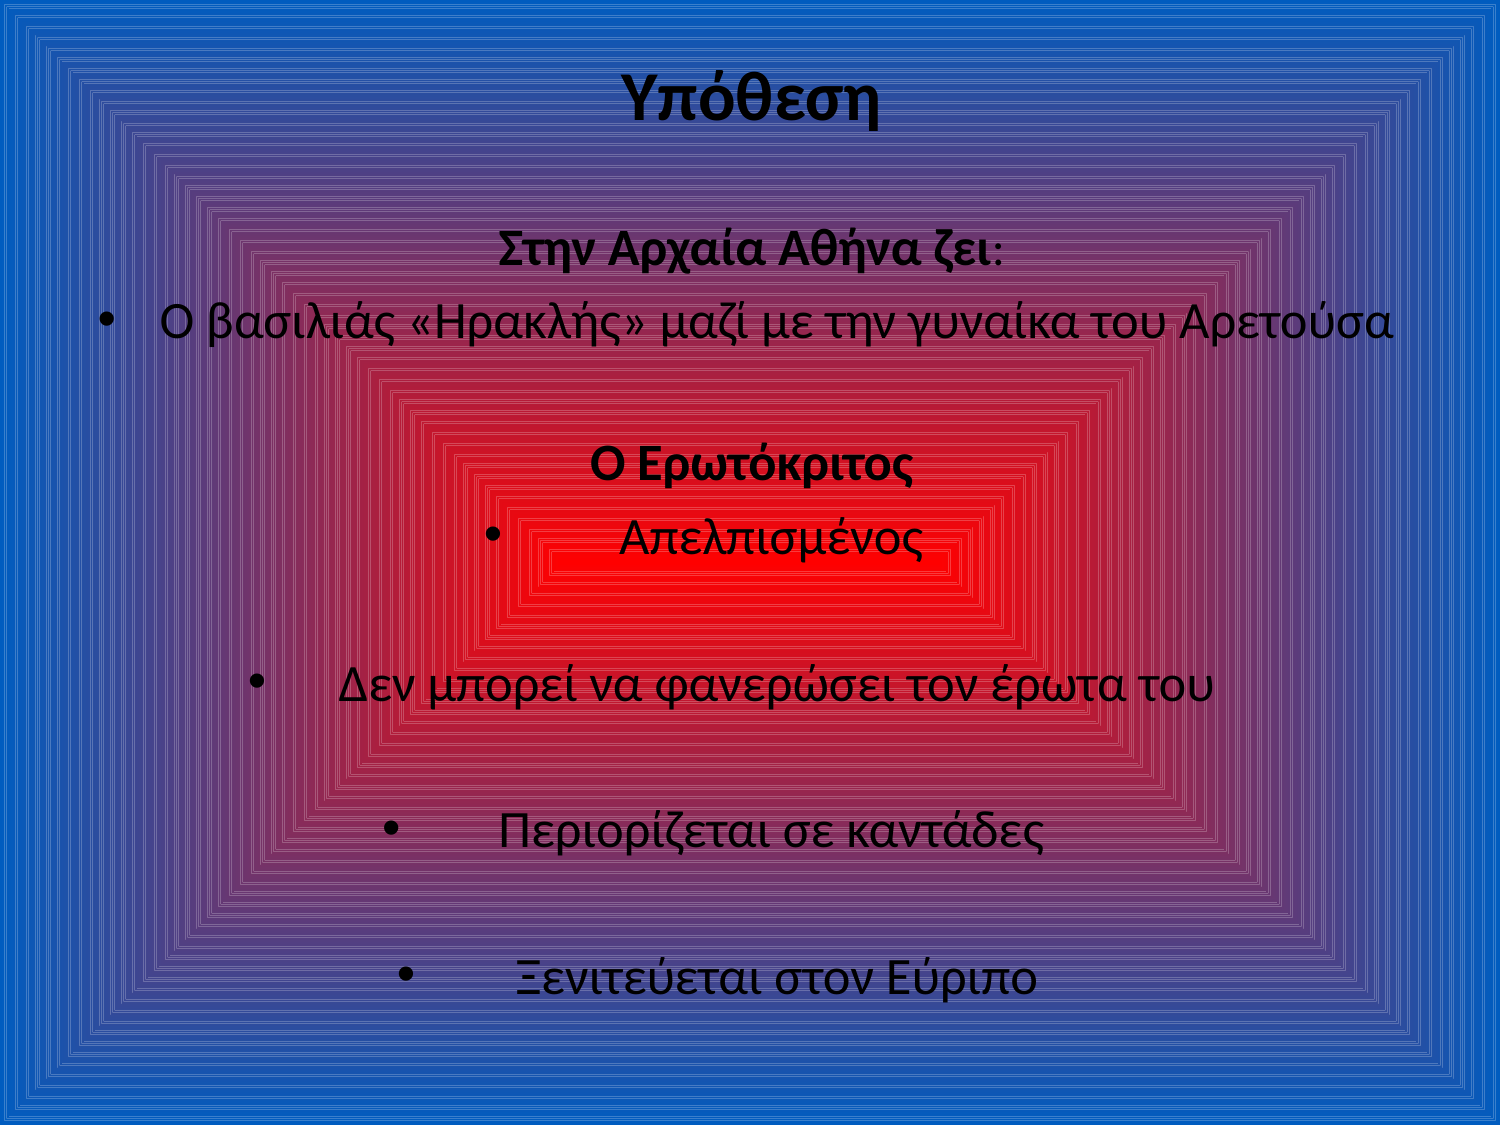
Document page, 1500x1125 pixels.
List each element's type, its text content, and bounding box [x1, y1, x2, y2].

list Υπόθεση Στην Αρχαία Αθήνα ζει: Ο βασιλιάς «Ηρακλής» μαζί με την γυναίκα του Αρετούσα Ο Ερωτόκριτος Απελπισμένος Δεν μπορεί να φανερώσει τον έρωτα του Περιορίζεται σε καντάδες Ξενιτεύεται στον Εύριπο [76, 42, 1427, 1024]
